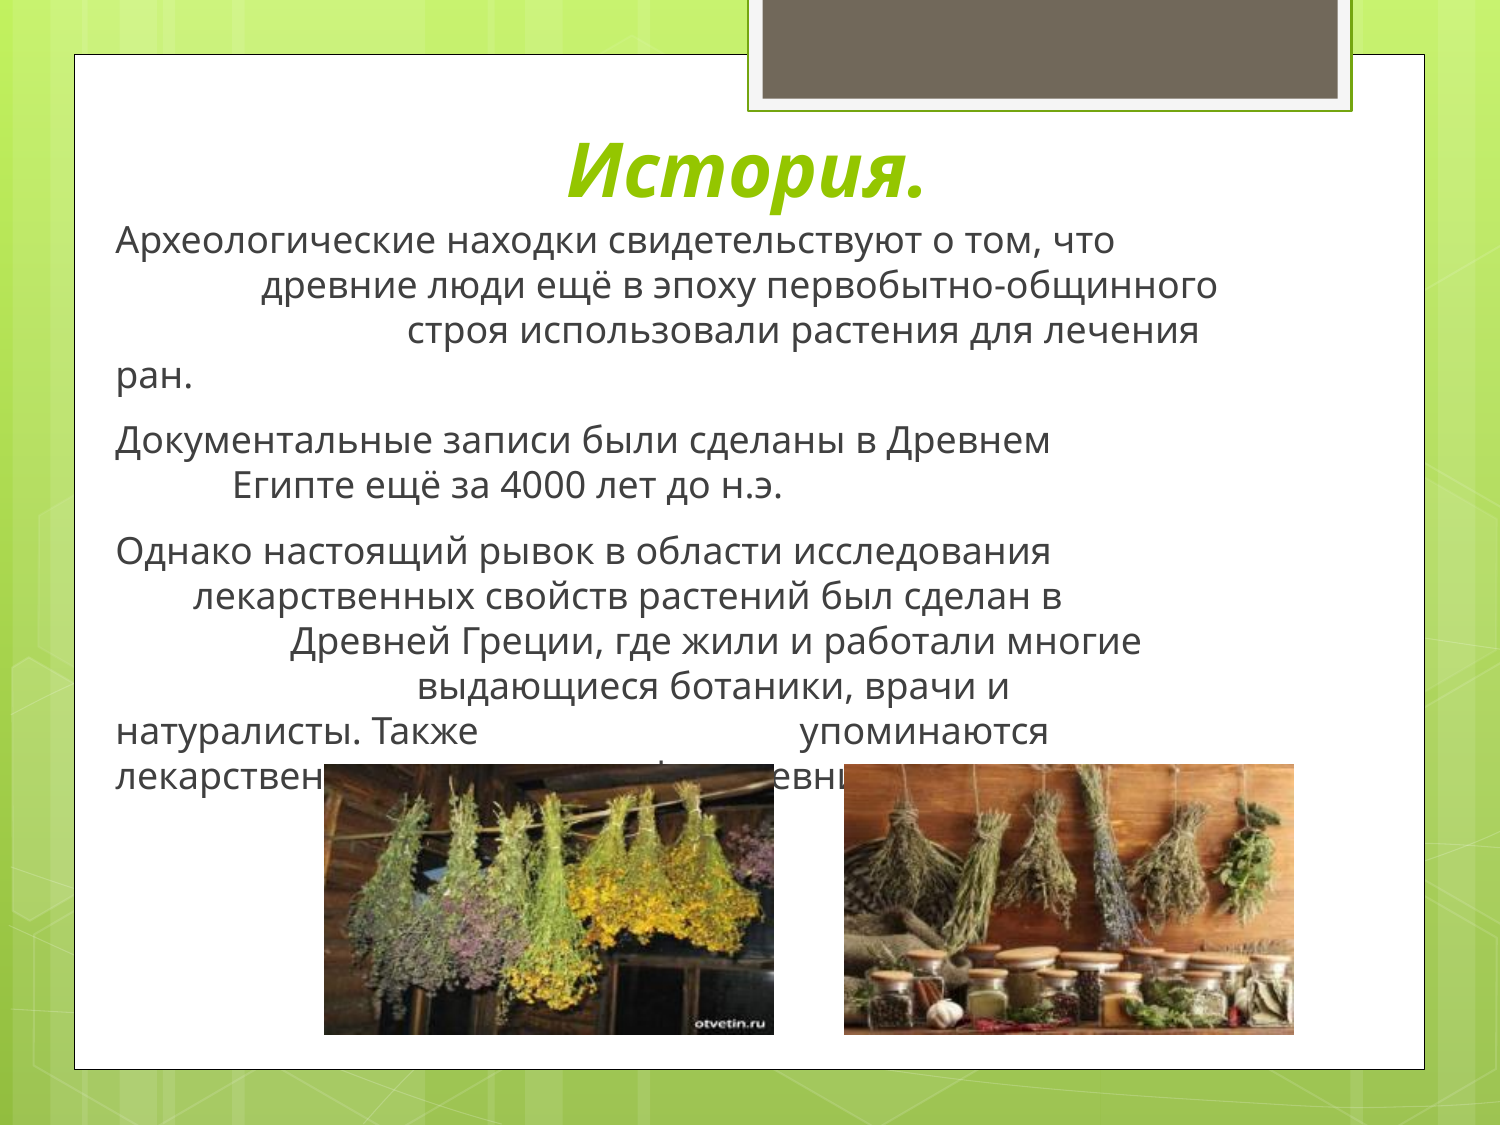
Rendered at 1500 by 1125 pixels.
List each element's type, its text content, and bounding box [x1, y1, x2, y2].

picture [844, 764, 1294, 1036]
list Археологические находки свидетельствуют о том, что древние люди ещё в эпоху первобытно-общинного строя использовали растения для лечения ран. Документальные записи были сделаны в Древнем Египте ещё за 4000 лет до н.э. Однако настоящий рывок в области исследования лекарственных свойств растений был сделан в Древней Греции, где жили и работали многие выдающиеся ботаники, врачи и натуралисты. Также упоминаются лекарственные травы и в мифах древних греков. [100, 208, 1283, 957]
picture [324, 764, 774, 1036]
title История. [171, 113, 1324, 220]
